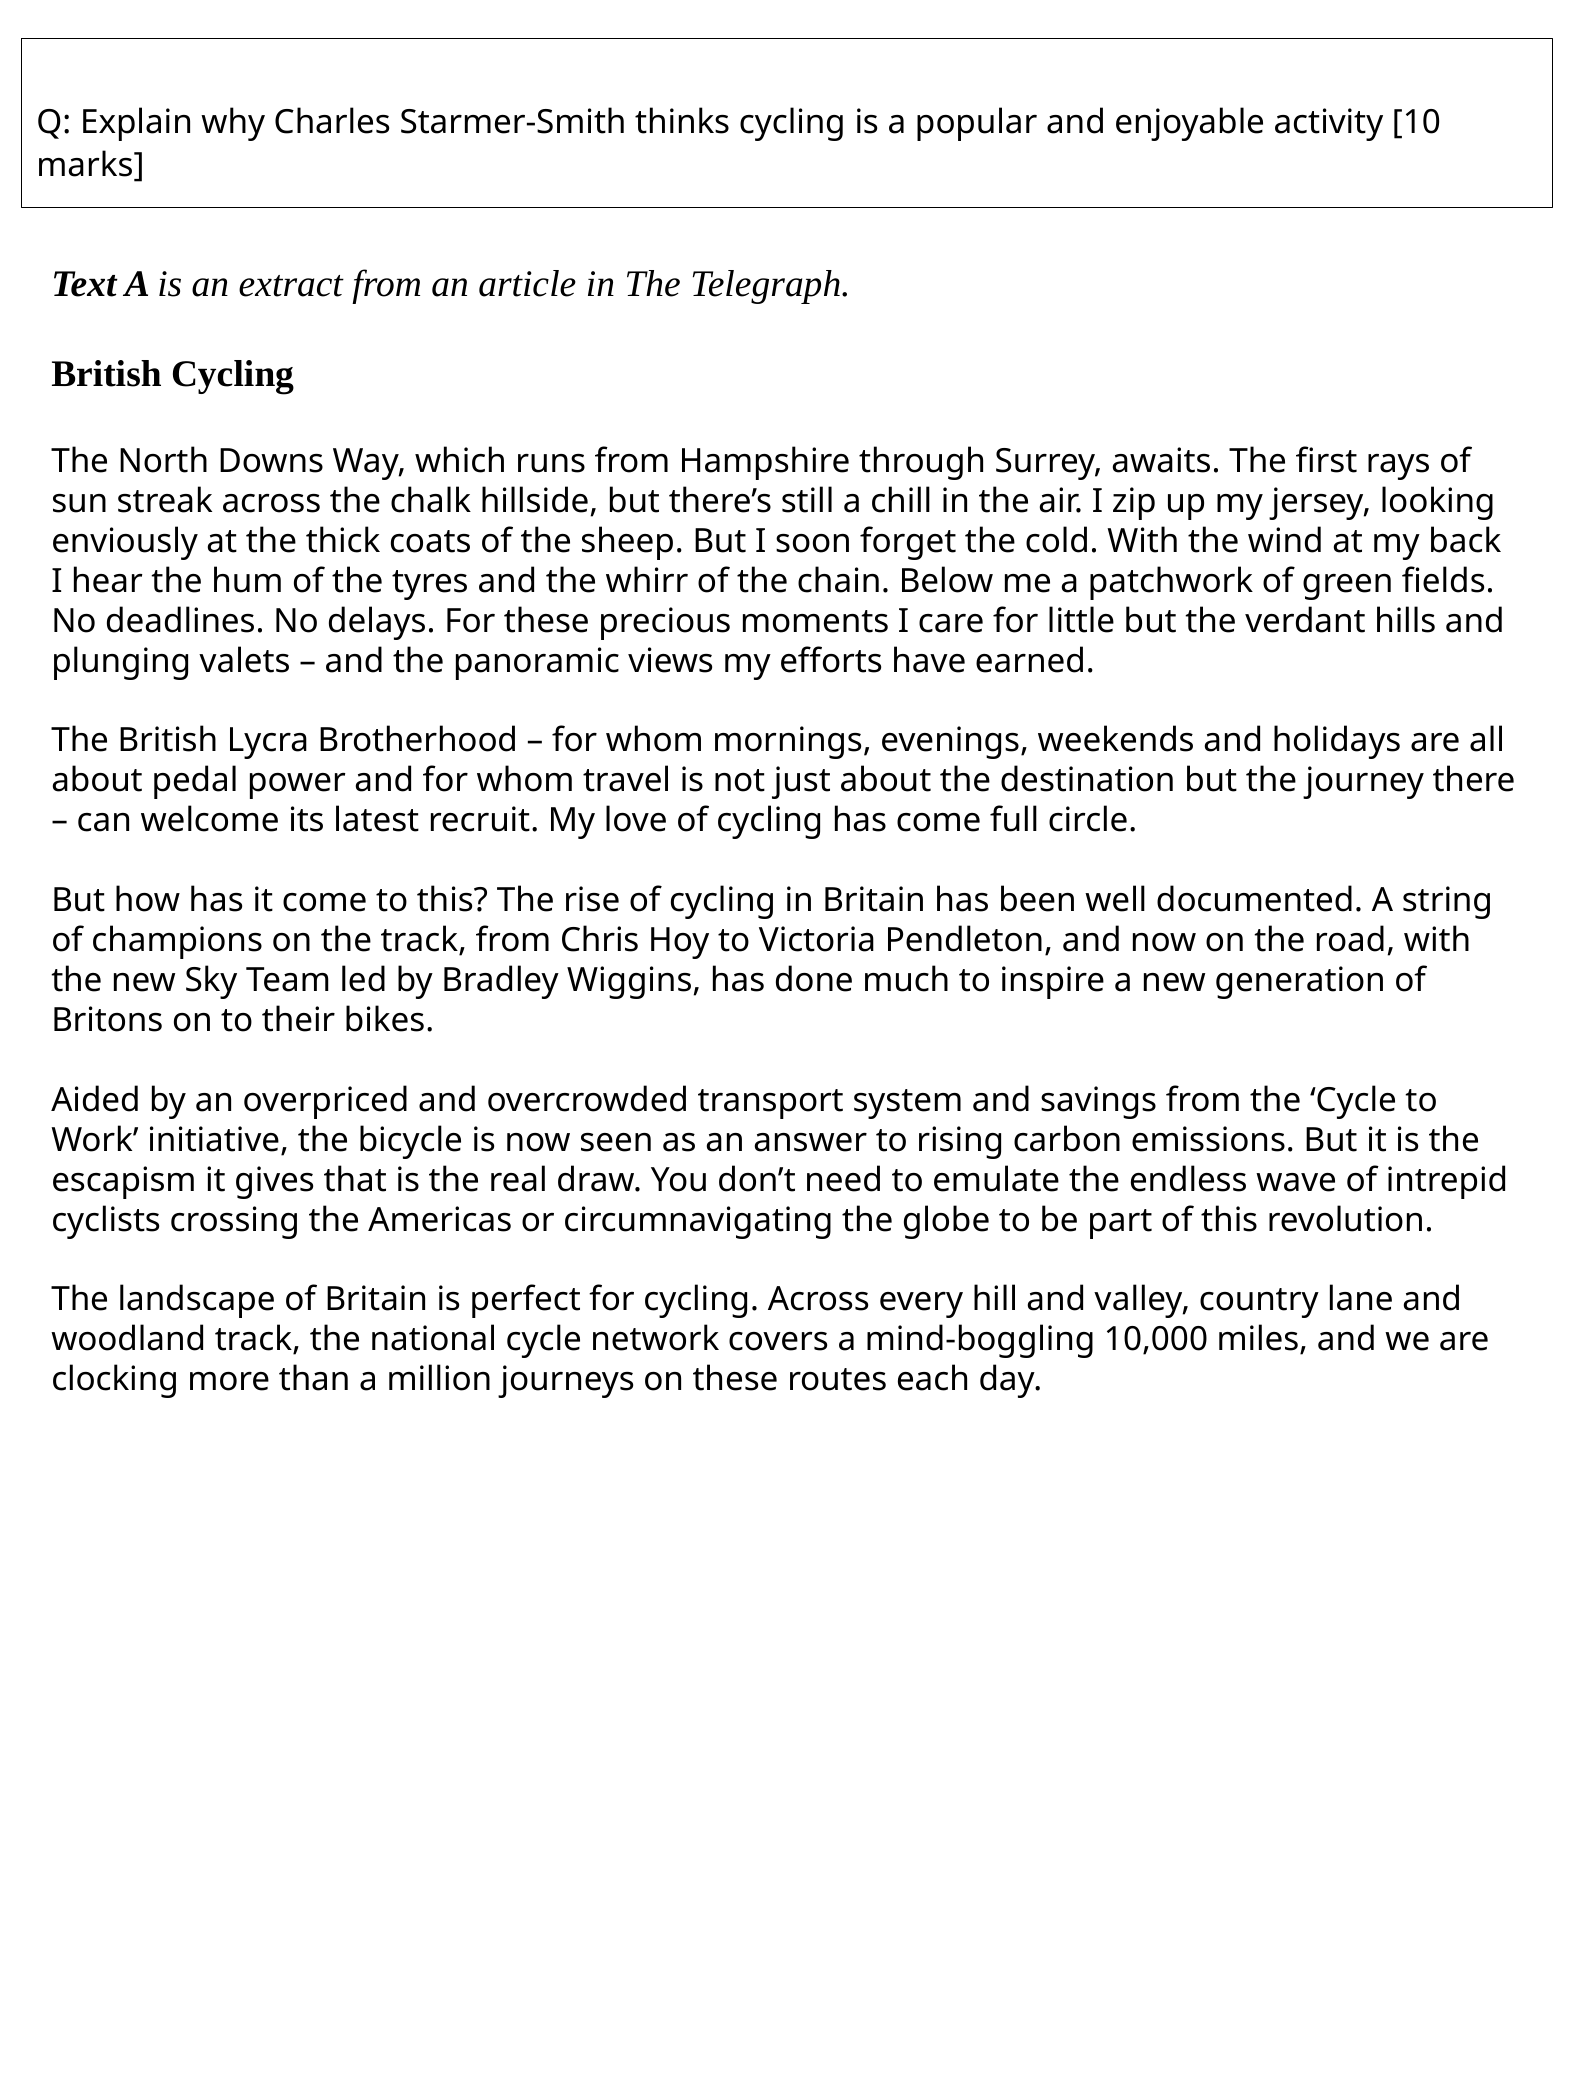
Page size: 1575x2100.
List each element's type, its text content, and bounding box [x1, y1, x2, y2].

text_box Text A is an extract from an article in The Telegraph. British Cycling The North Downs Way, which runs from Hampshire through Surrey, awaits. The first rays of sun streak across the chalk hillside, but there’s still a chill in the air. I zip up my jersey, looking enviously at the thick coats of the sheep. But I soon forget the cold. With the wind at my back I hear the hum of the tyres and the whirr of the chain. Below me a patchwork of green fields. No deadlines. No delays. For these precious moments I care for little but the verdant hills and plunging valets – and the panoramic views my efforts have earned. The British Lycra Brotherhood – for whom mornings, evenings, weekends and holidays are all about pedal power and for whom travel is not just about the destination but the journey there – can welcome its latest recruit. My love of cycling has come full circle. But how has it come to this? The rise of cycling in Britain has been well documented. A string of champions on the track, from Chris Hoy to Victoria Pendleton, and now on the road, with the new Sky Team led by Bradley Wiggins, has done much to inspire a new generation of Britons on to their bikes. Aided by an overpriced and overcrowded transport system and savings from the ‘Cycle to Work’ initiative, the bicycle is now seen as an answer to rising carbon emissions. But it is the escapism it gives that is the real draw. You don’t need to emulate the endless wave of intrepid cyclists crossing the Americas or circumnavigating the globe to be part of this revolution. The landscape of Britain is perfect for cycling. Across every hill and valley, country lane and woodland track, the national cycle network covers a mind-boggling 10,000 miles, and we are clocking more than a million journeys on these routes each day. [36, 251, 1538, 1485]
text_box Q: Explain why Charles Starmer-Smith thinks cycling is a popular and enjoyable activity [10 marks] [21, 38, 1553, 208]
